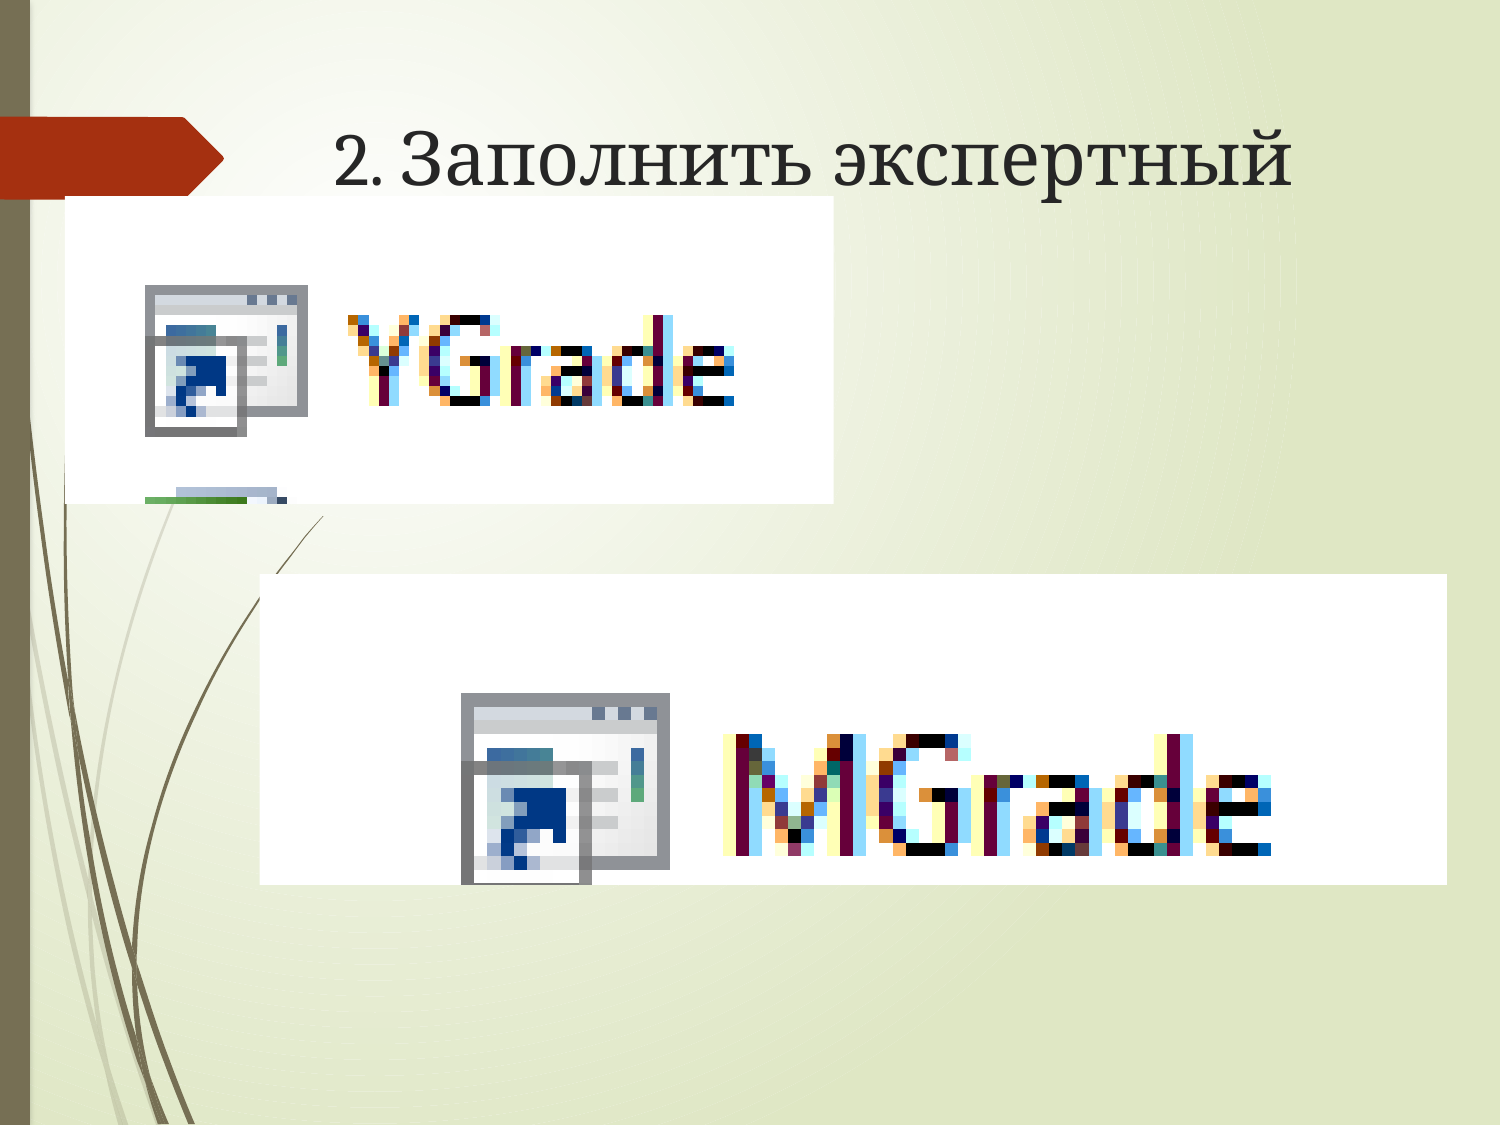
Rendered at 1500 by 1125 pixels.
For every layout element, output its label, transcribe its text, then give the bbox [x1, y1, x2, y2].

picture [259, 573, 1447, 885]
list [64, 196, 834, 505]
title 2. Заполнить экспертный лист [319, 102, 1400, 313]
